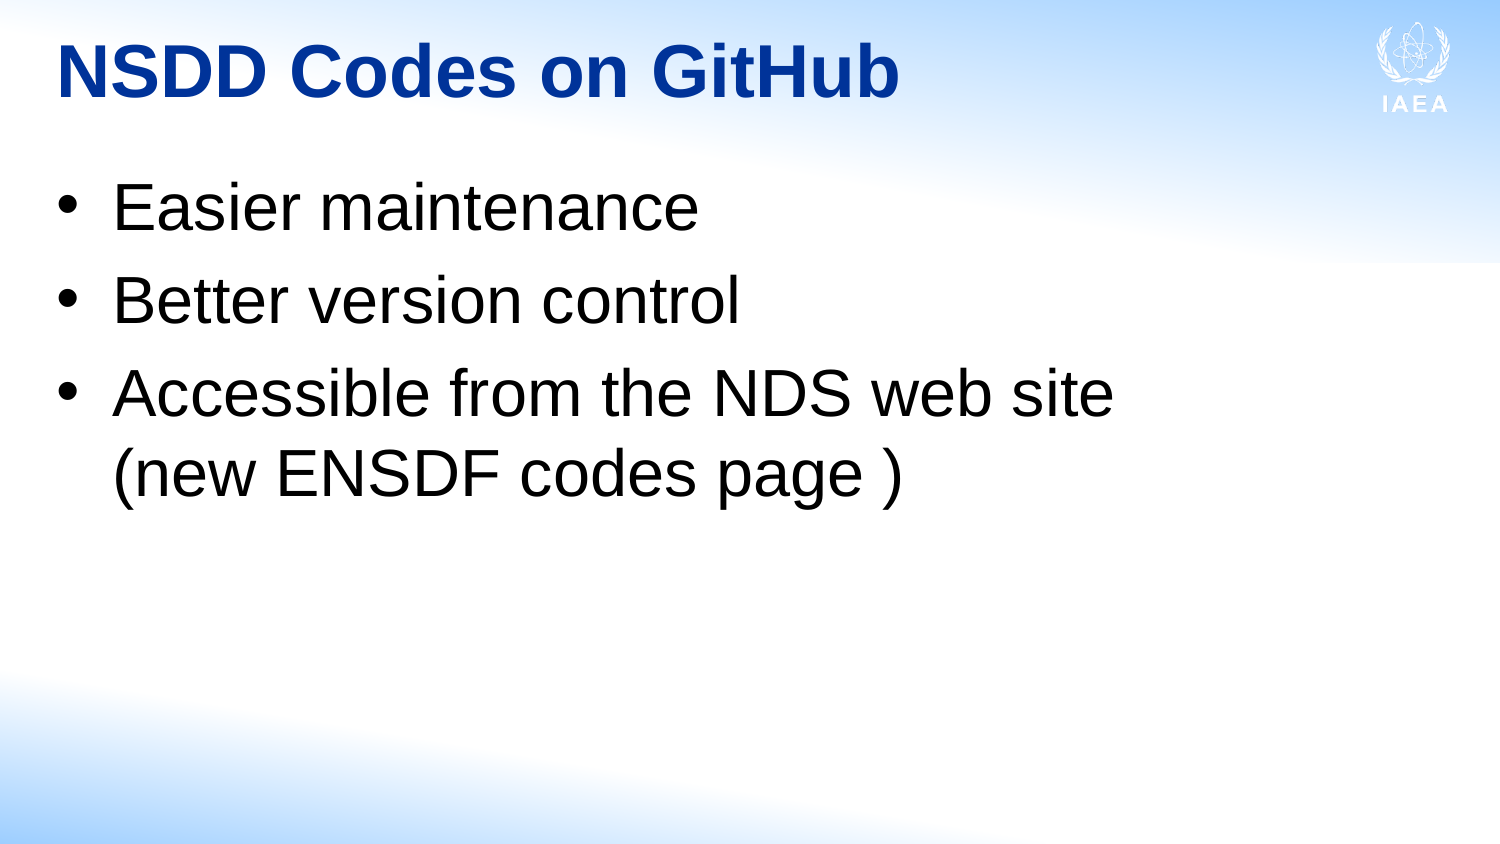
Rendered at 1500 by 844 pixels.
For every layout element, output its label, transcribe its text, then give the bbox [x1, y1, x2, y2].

list Easier maintenance Better version control Accessible from the NDS web site (new ENSDF codes page ) [41, 156, 1471, 754]
title NSDD Codes on GitHub [41, 14, 1046, 121]
picture [1376, 22, 1450, 112]
